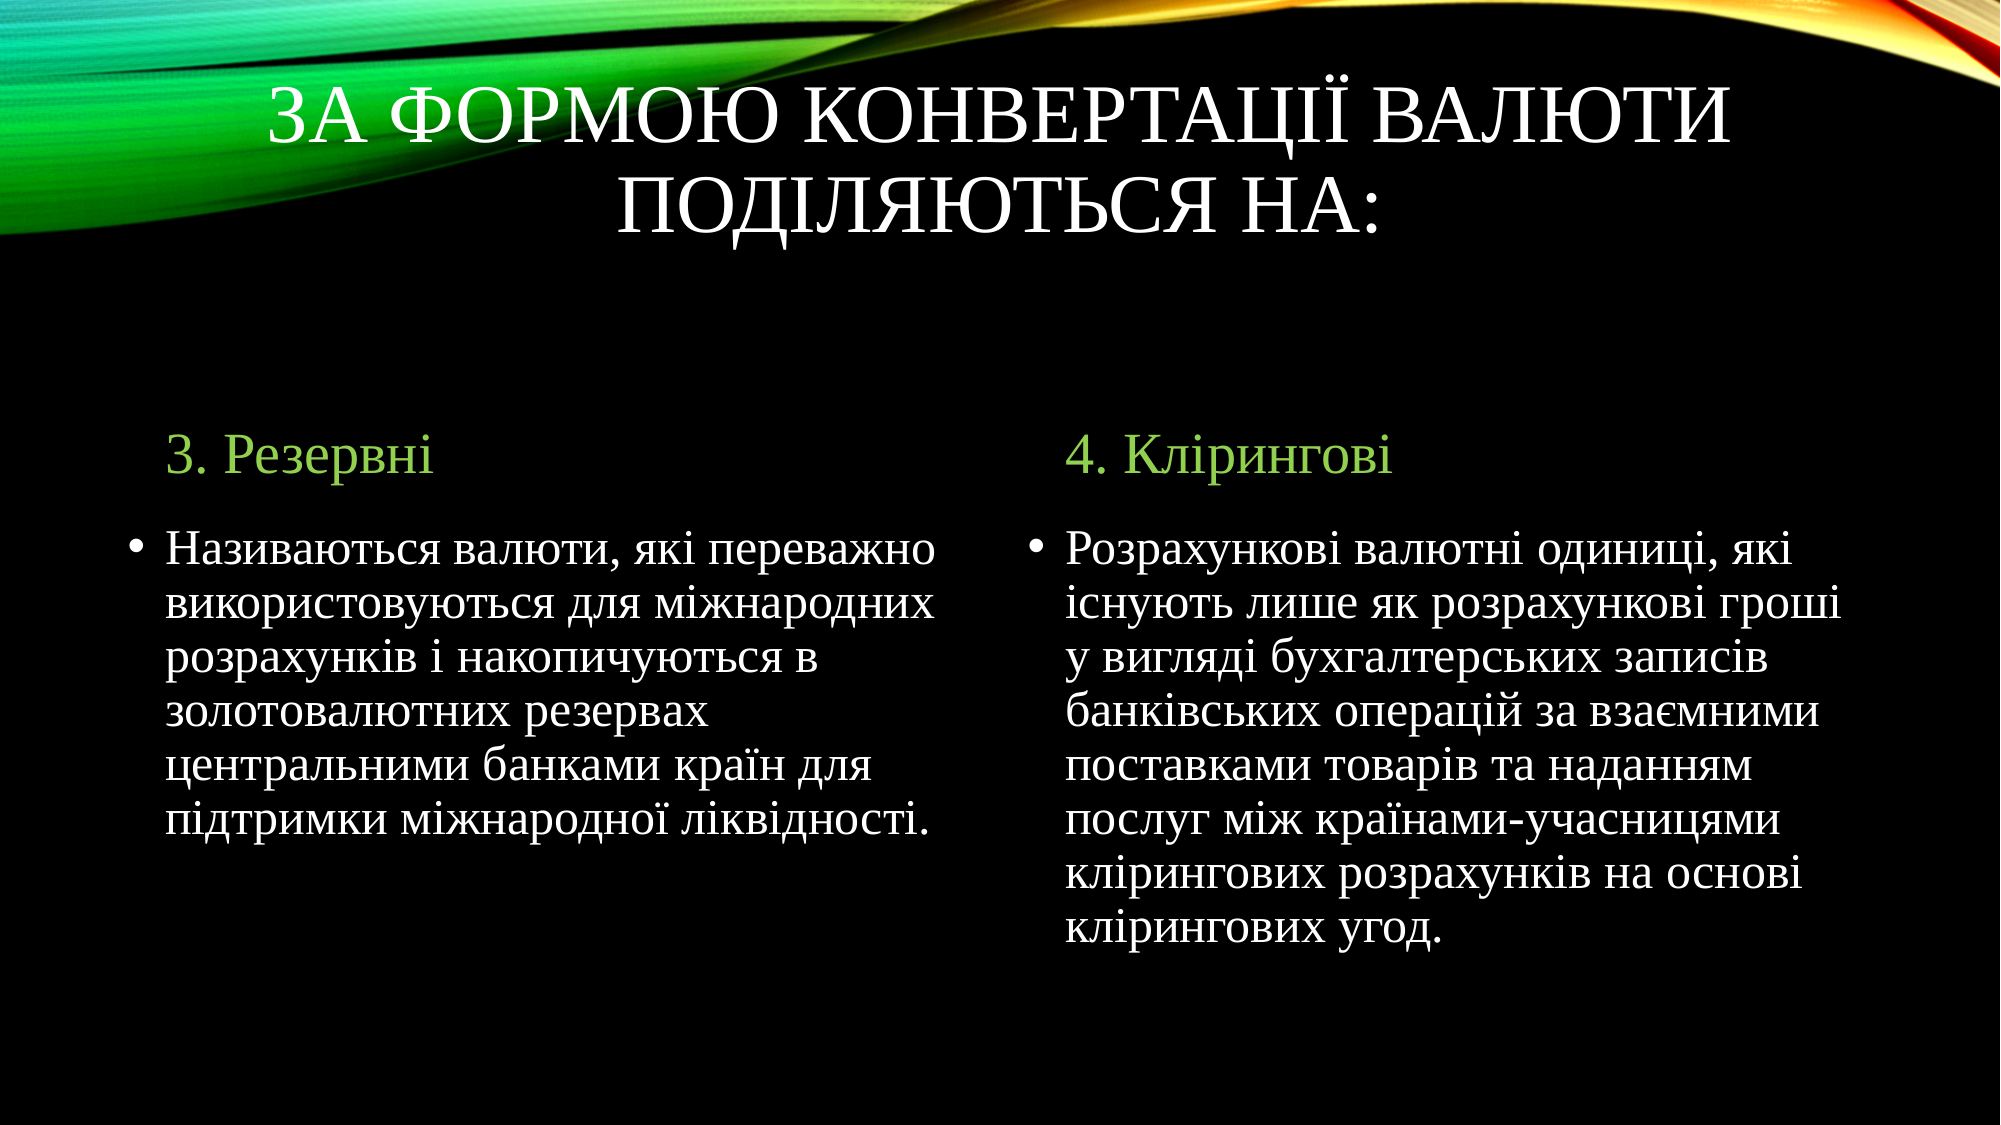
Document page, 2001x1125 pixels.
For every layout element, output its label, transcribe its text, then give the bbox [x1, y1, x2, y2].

picture [0, 0, 2000, 54]
list Розрахункові валютні одиниці, які існують лише як розрахункові гроші у вигляді бухгалтерських записів банківських операцій за взаємними поставками товарів та наданням послуг між країнами-учасницями клірингових розрахунків на основі клірингових угод. [1012, 513, 1888, 1021]
list Називаються валюти, які переважно використовуються для міжнародних розрахунків і накопичуються в золотовалютних резервах центральними банками країн для підтримки міжнародної ліквідності. [112, 513, 984, 1021]
list 3. Резервні [150, 358, 984, 494]
list 4. Клірингові [1050, 358, 1888, 494]
title За формою конвертації валюти поділяються на: [0, 54, 2000, 267]
